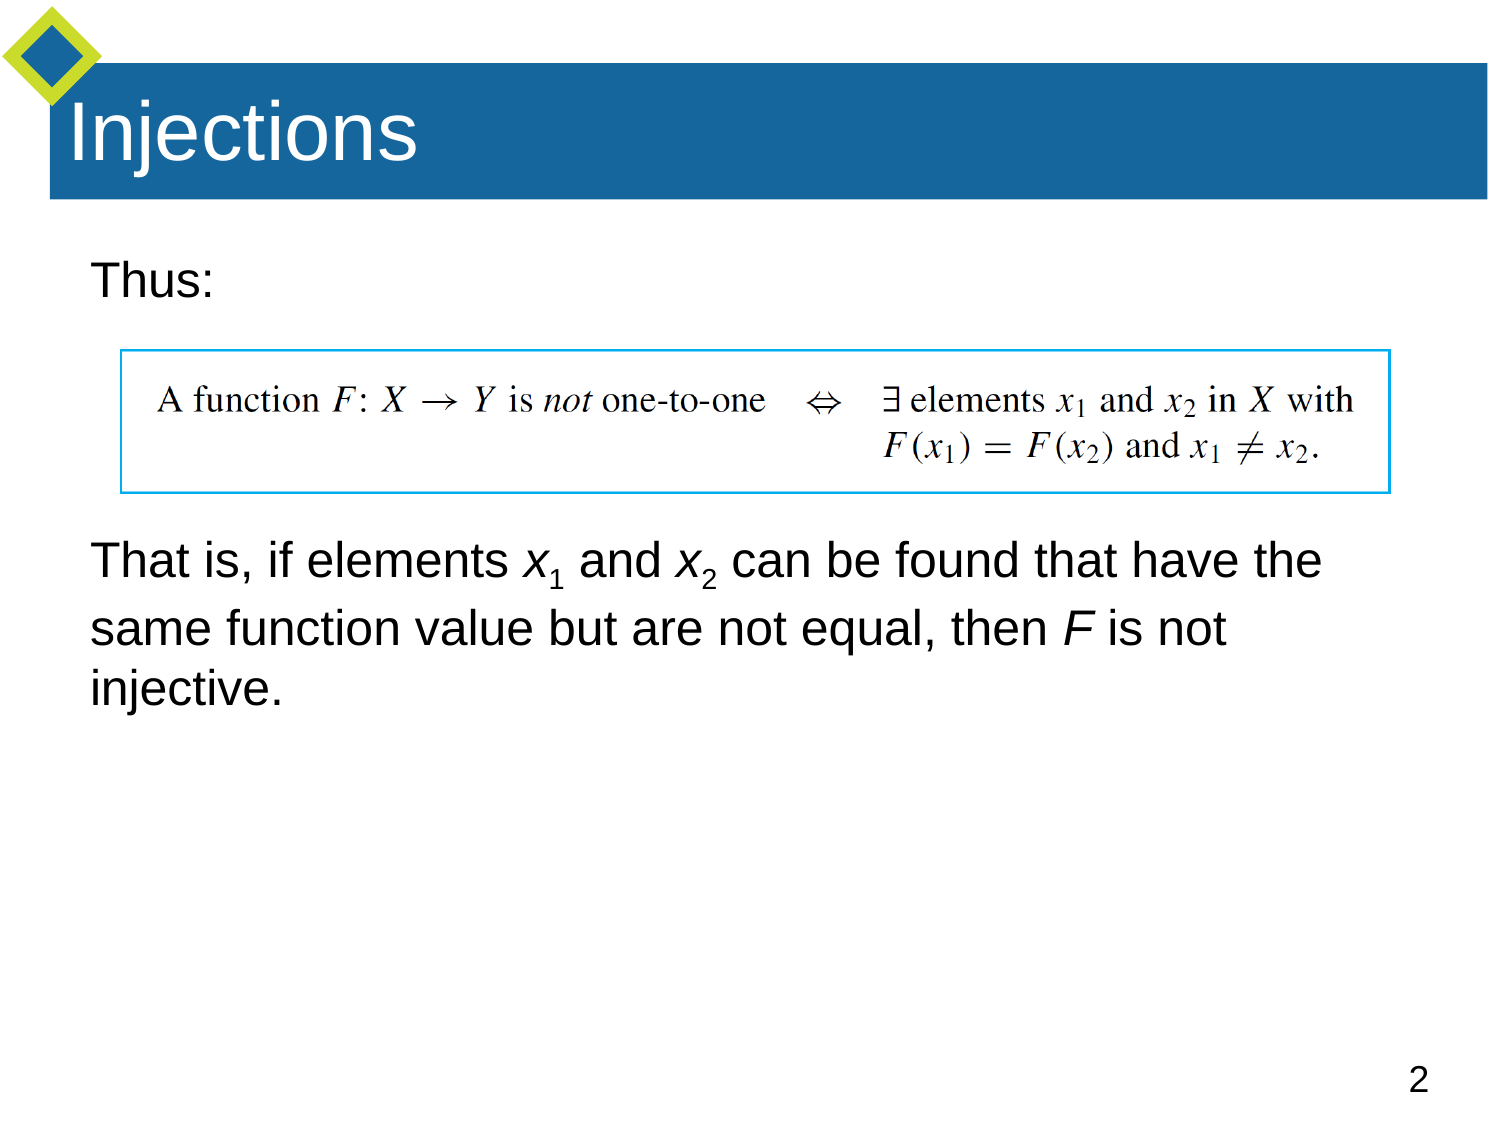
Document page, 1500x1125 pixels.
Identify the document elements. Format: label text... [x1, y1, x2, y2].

list Thus: That is, if elements x1 and x2 can be found that have the same function value but are not equal, then F is not injective. [75, 239, 1425, 1103]
title Injections [52, 33, 1403, 221]
picture [102, 339, 1398, 501]
